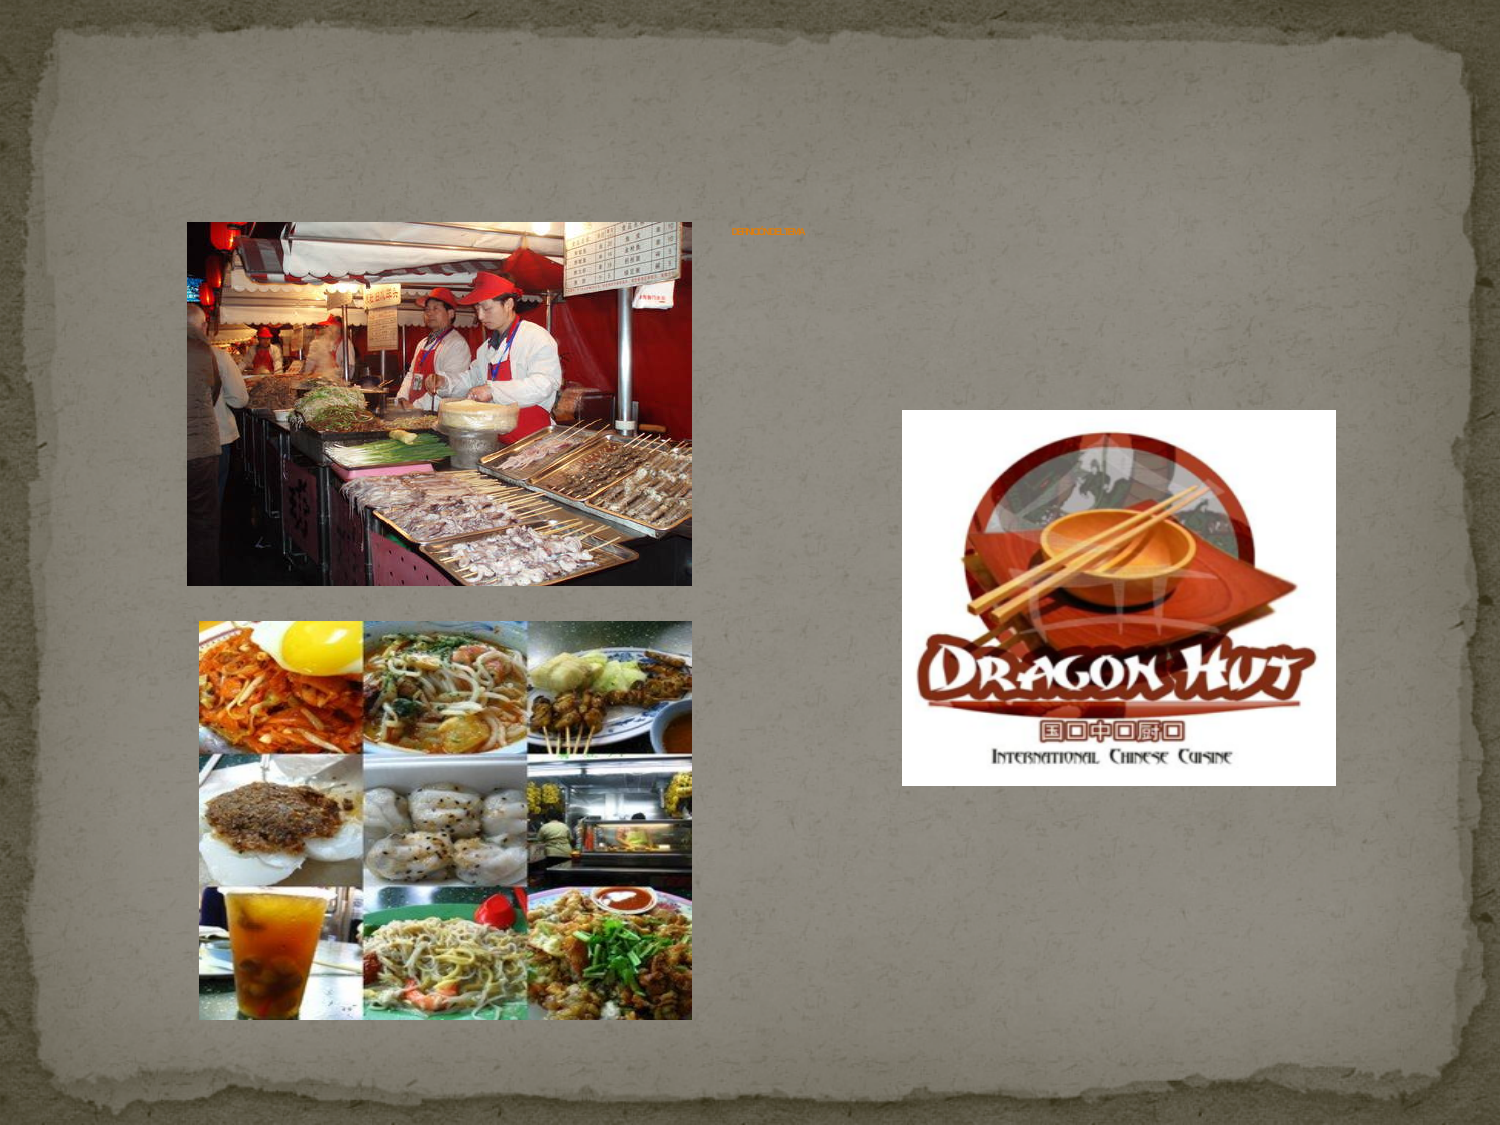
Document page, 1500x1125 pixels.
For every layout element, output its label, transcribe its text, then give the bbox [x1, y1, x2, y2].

title DEFINICIÓN DEL TEMA [93, 58, 1444, 258]
picture [198, 620, 692, 1020]
picture [187, 222, 692, 587]
picture [901, 409, 1337, 786]
